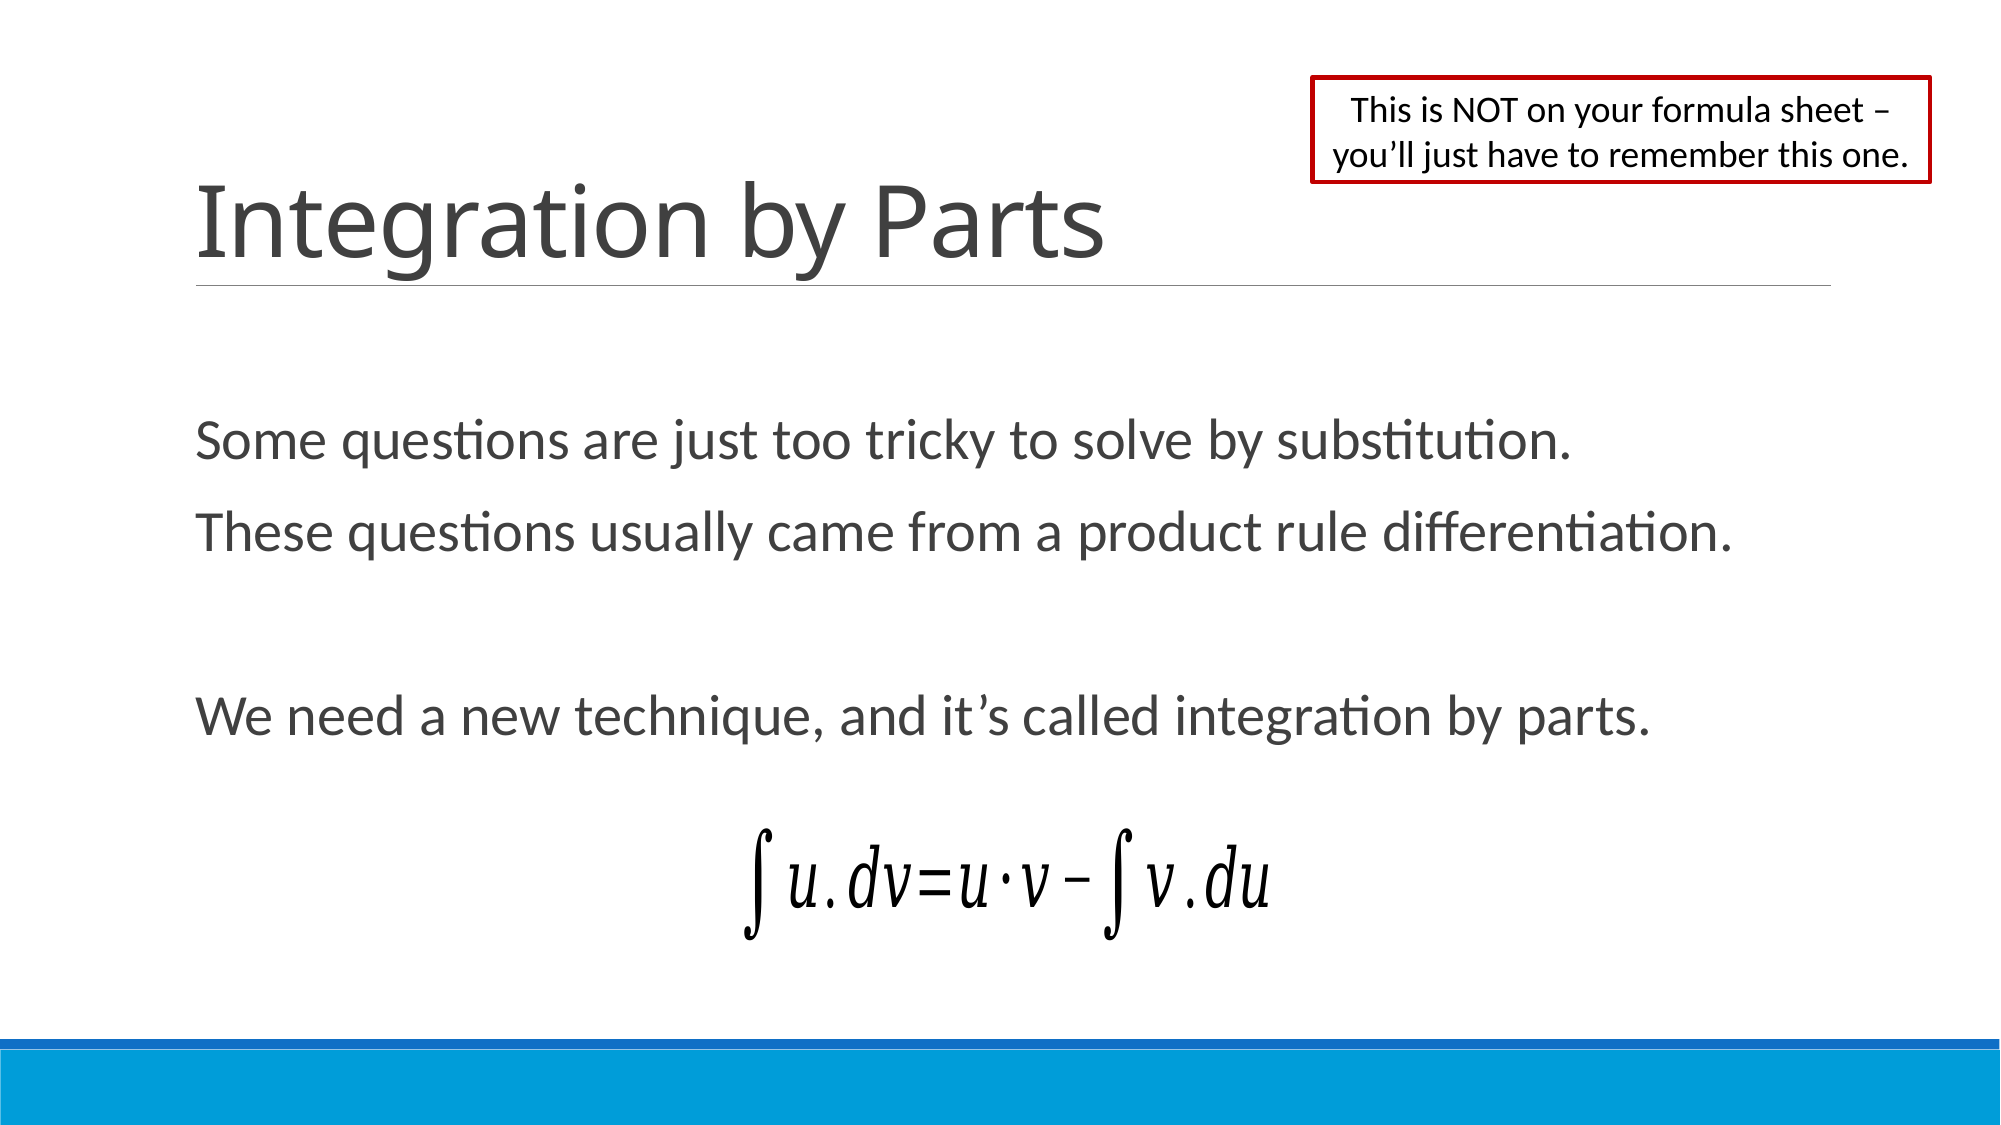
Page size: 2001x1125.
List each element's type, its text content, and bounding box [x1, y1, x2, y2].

text_box This is NOT on your formula sheet – you’ll just have to remember this one. [1312, 77, 1930, 183]
list Some questions are just too tricky to solve by substitution. These questions usually came from a product rule differentiation. We need a new technique, and it’s called integration by parts. [180, 302, 1830, 963]
title Integration by Parts [180, 47, 1830, 285]
